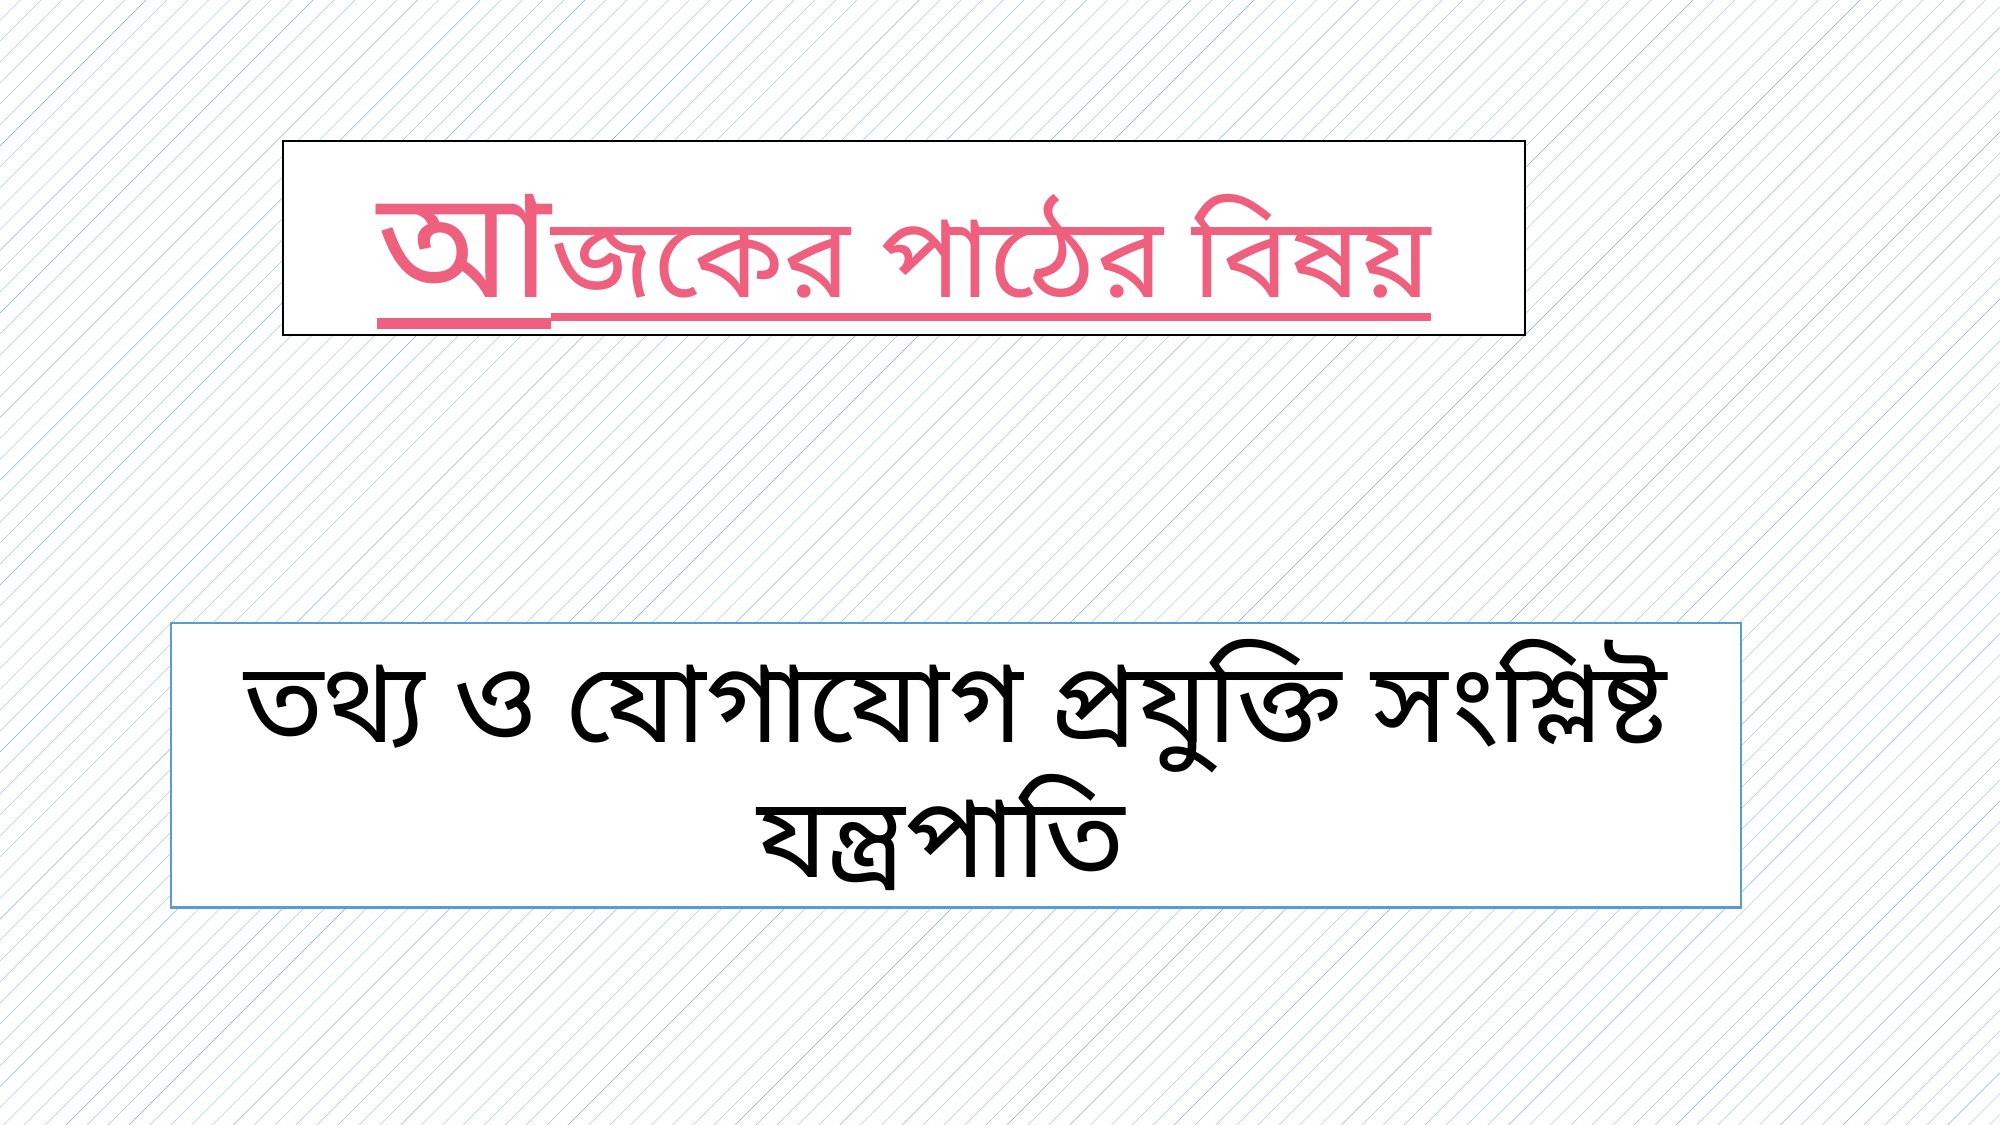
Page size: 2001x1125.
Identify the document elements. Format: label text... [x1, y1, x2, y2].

text_box তথ্য ও যোগাযোগ প্রযুক্তি সংশ্লিষ্ট যন্ত্রপাতি [170, 622, 1742, 909]
text_box আজকের পাঠের বিষয় [282, 140, 1526, 336]
